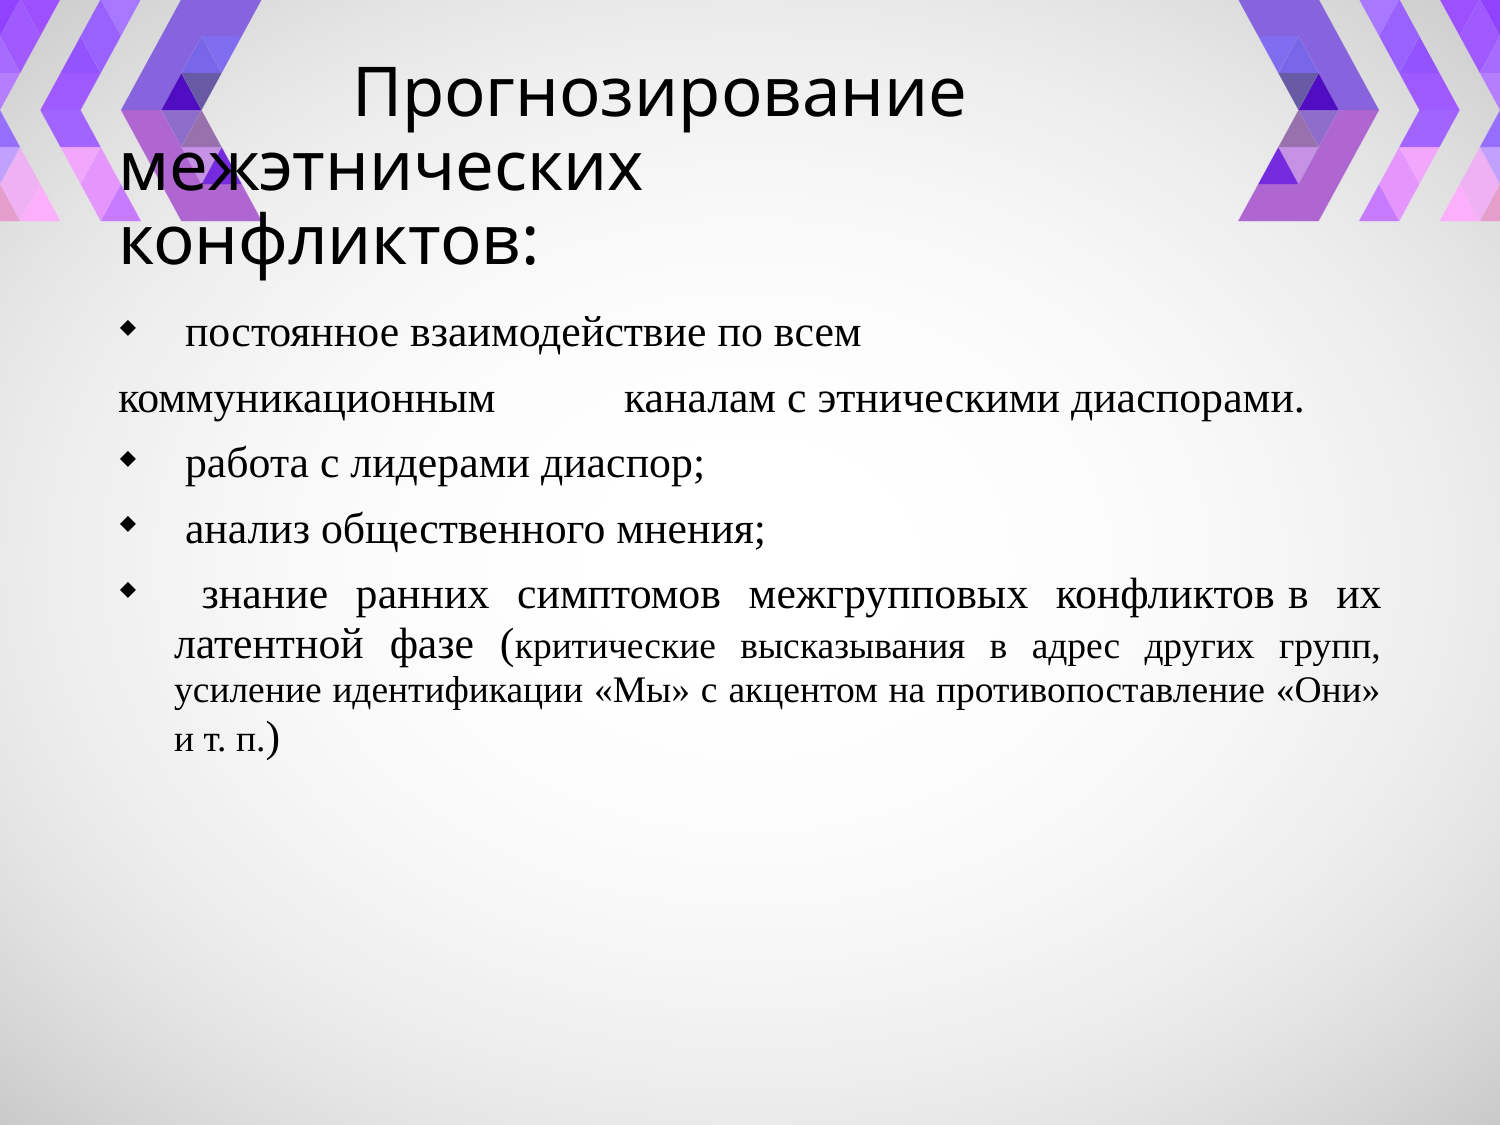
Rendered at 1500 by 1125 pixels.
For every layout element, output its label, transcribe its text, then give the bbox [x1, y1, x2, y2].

list постоянное взаимодействие по всем коммуникационным каналам с этническими диаспорами. работа с лидерами диаспор; анализ общественного мнения; знание ранних симптомов межгрупповых конфликтов в их латентной фазе (критические высказывания в адрес других групп, усиление идентификации «Мы» с акцентом на противопоставление «Они» и т. п.) [103, 299, 1397, 1014]
picture [0, 0, 1500, 1125]
title Прогнозирование межэтнических конфликтов: [103, 59, 1397, 278]
